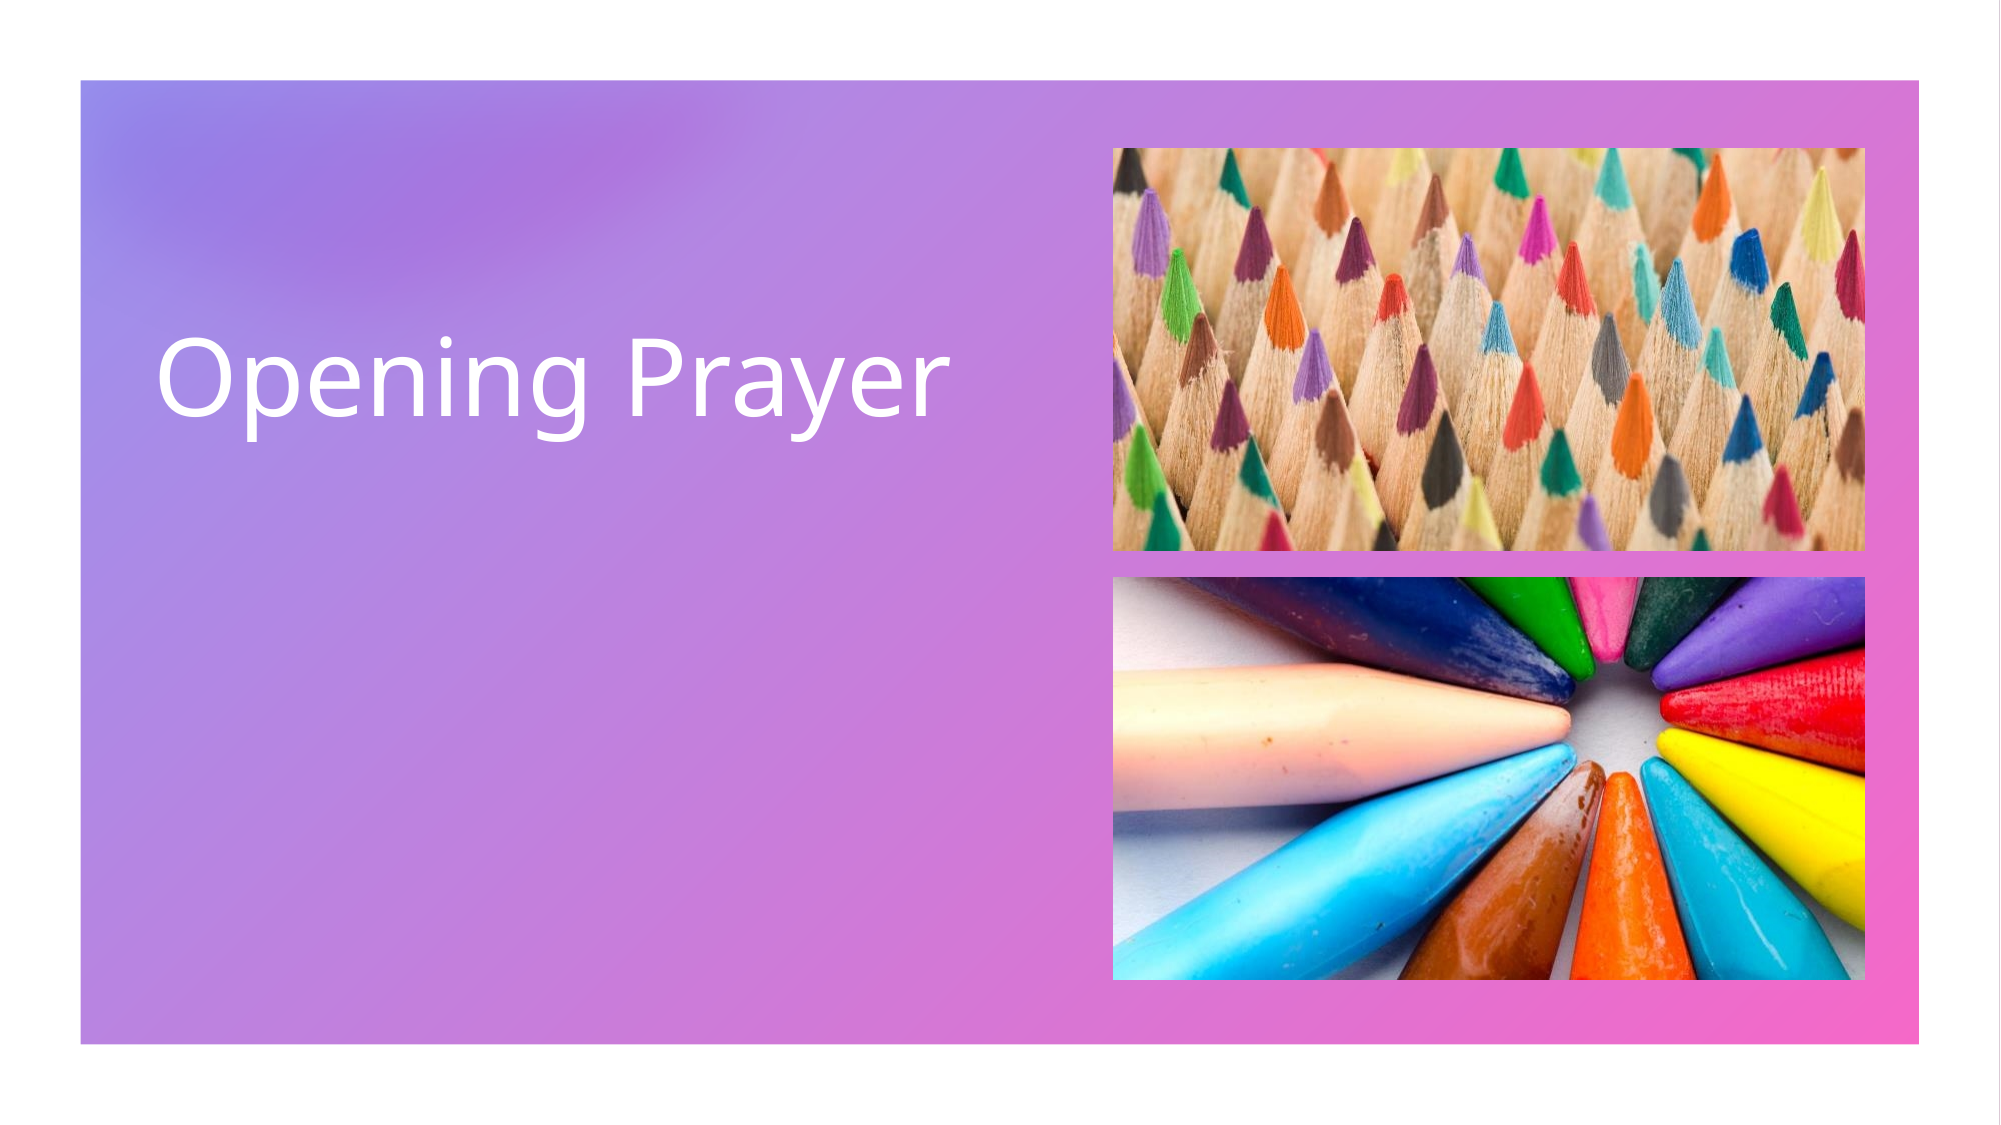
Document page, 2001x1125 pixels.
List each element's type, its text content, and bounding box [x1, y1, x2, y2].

picture [1290, 944, 1301, 950]
picture [1112, 148, 1865, 551]
picture [1112, 577, 1865, 980]
picture [1432, 884, 1440, 890]
title Opening Prayer [139, 185, 1013, 578]
